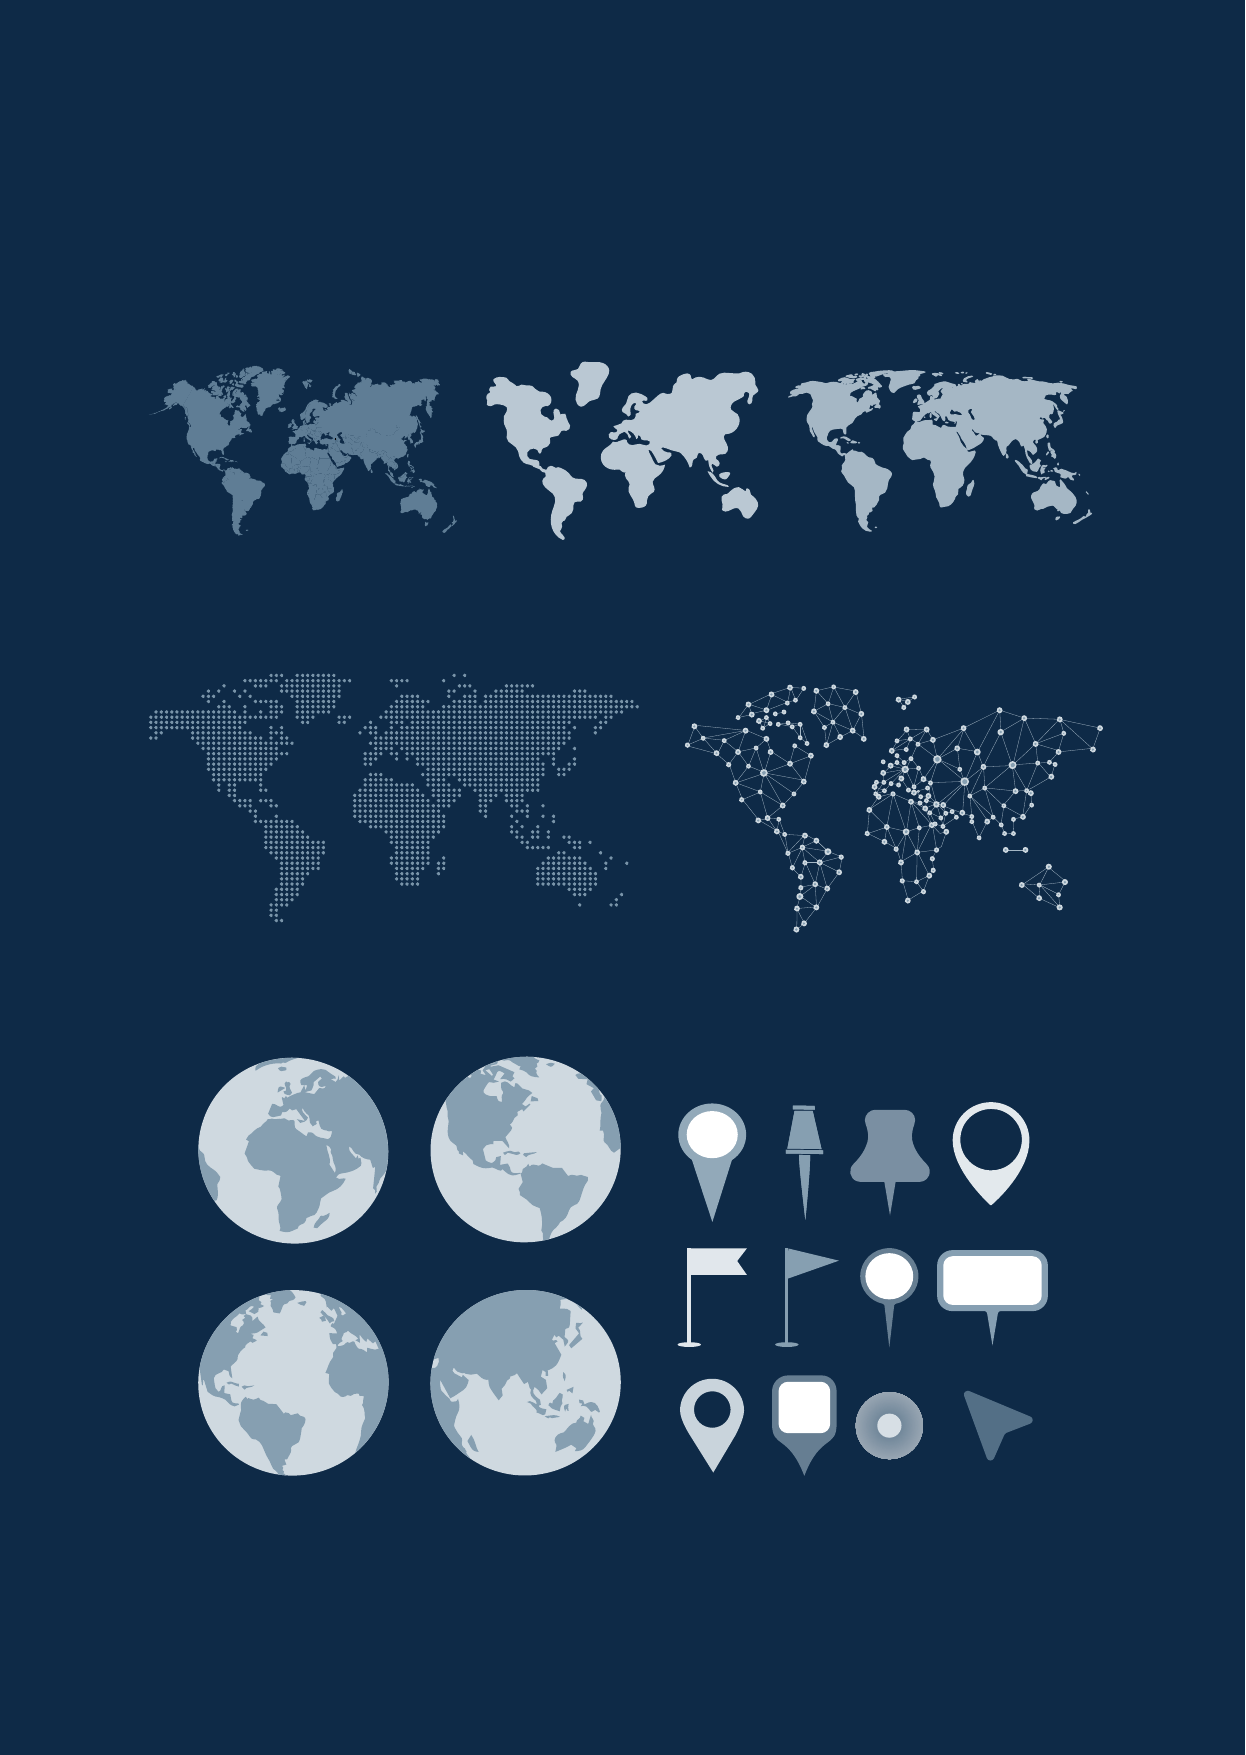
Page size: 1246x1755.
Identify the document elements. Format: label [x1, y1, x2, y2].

text_box [859, 1247, 919, 1348]
text_box [771, 1375, 837, 1477]
text_box [678, 1103, 747, 1223]
text_box [936, 1249, 1049, 1346]
text_box [850, 1109, 930, 1216]
text_box [774, 1248, 840, 1348]
text_box [952, 1102, 1030, 1206]
text_box [191, 1289, 396, 1476]
text_box [680, 1378, 745, 1473]
text_box [677, 1248, 748, 1348]
text_box [683, 684, 1104, 933]
text_box [486, 361, 760, 541]
text_box [423, 1289, 628, 1476]
text_box [148, 673, 640, 923]
text_box [785, 1105, 824, 1221]
text_box [855, 1391, 924, 1460]
text_box [787, 369, 1093, 532]
text_box [963, 1390, 1033, 1461]
text_box [148, 365, 458, 537]
text_box [186, 1057, 401, 1244]
text_box [420, 1056, 631, 1243]
